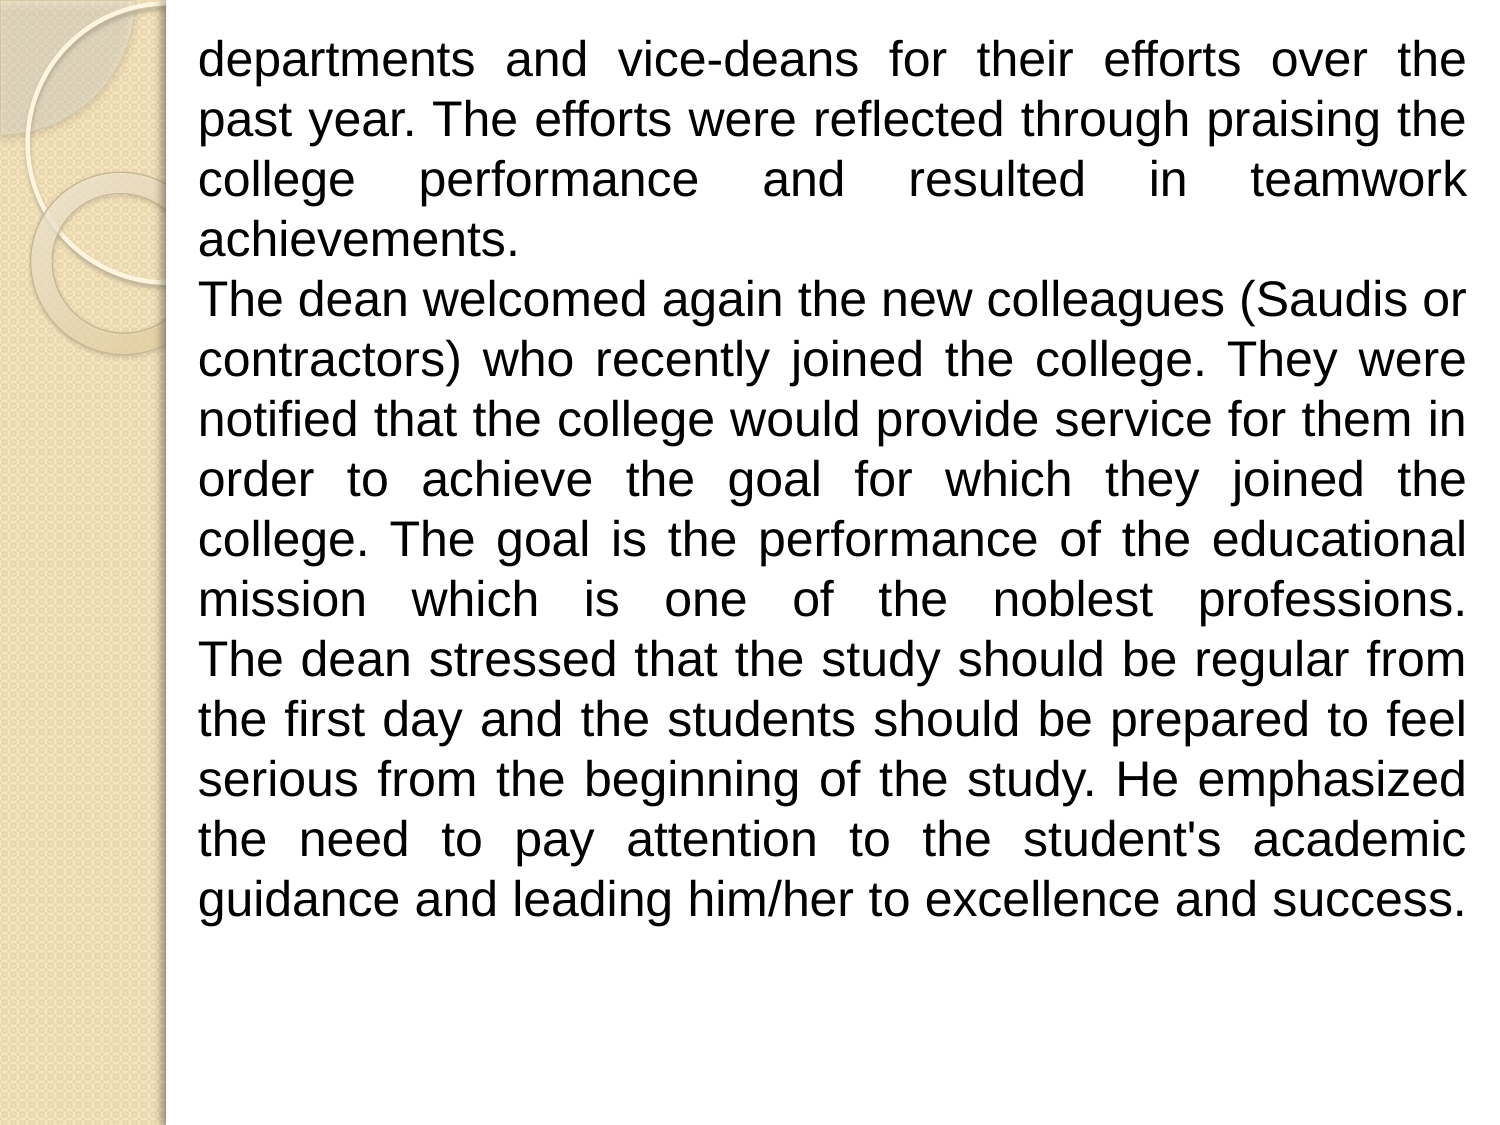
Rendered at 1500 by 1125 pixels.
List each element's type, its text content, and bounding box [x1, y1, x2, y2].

list departments and vice-deans for their efforts over the past year. The efforts were reflected through praising the college performance and resulted in teamwork achievements. The dean welcomed again the new colleagues (Saudis or contractors) who recently joined the college. They were notified that the college would provide service for them in order to achieve the goal for which they joined the college. The goal is the performance of the educational mission which is one of the noblest professions. The dean stressed that the study should be regular from the first day and the students should be prepared to feel serious from the beginning of the study. He emphasized the need to pay attention to the student's academic guidance and leading him/her to excellence and success. [171, 19, 1483, 1125]
